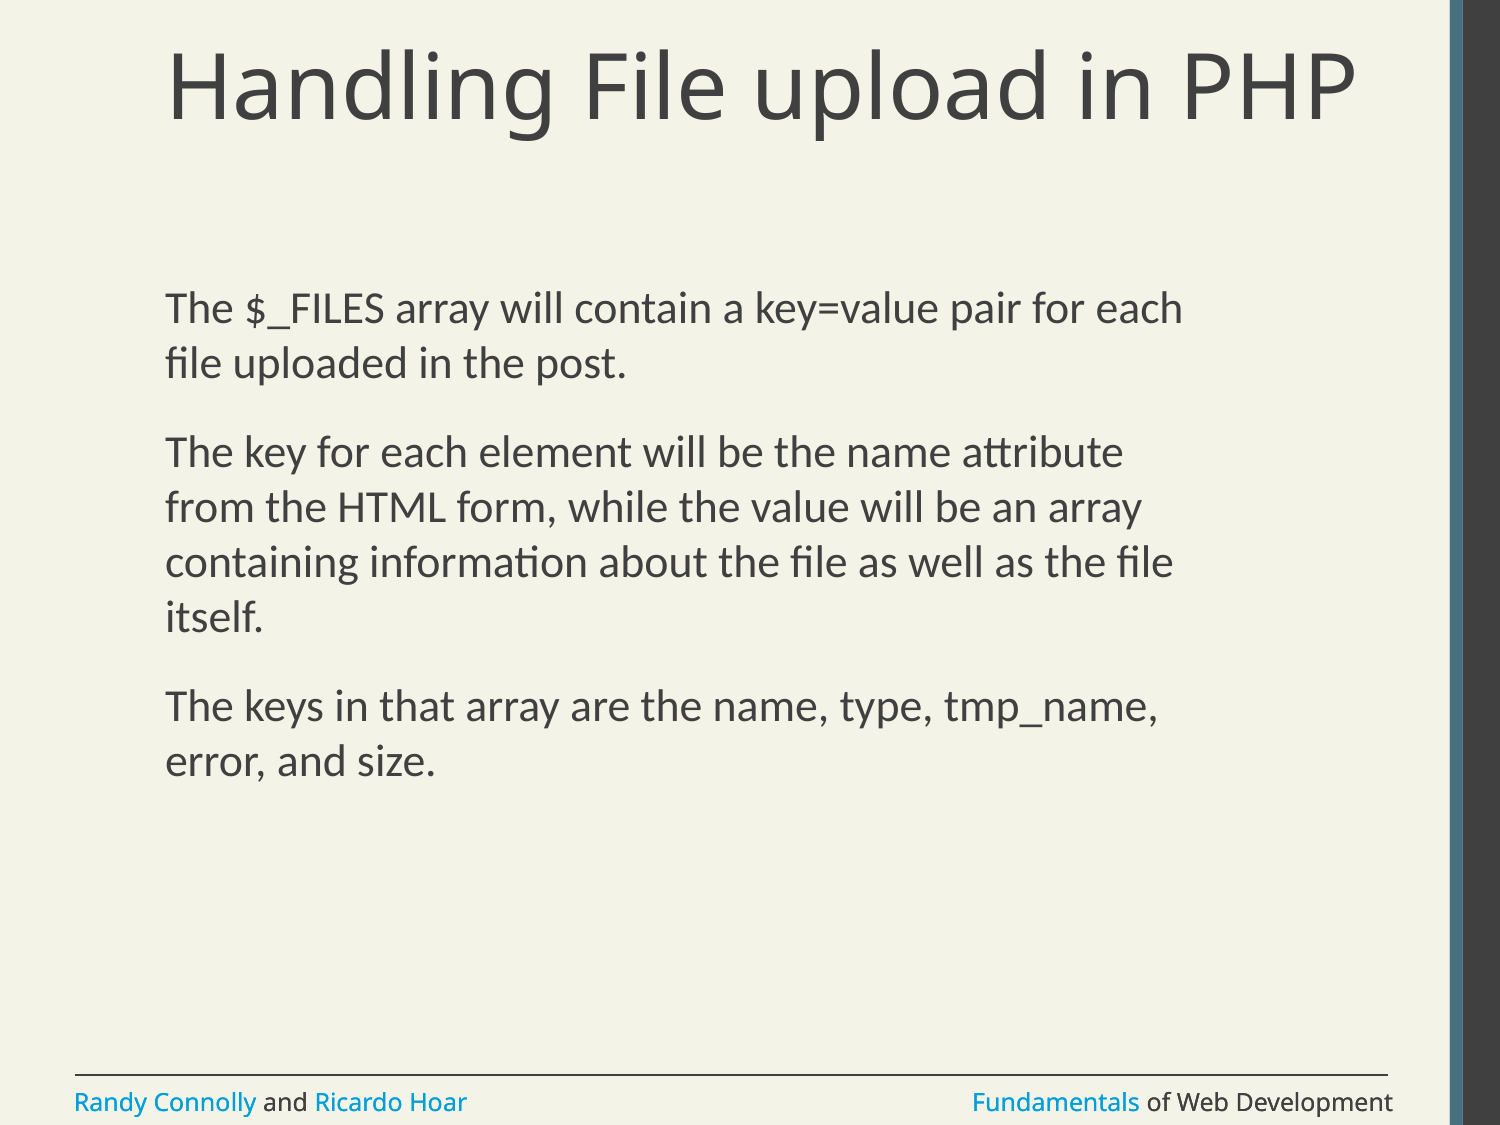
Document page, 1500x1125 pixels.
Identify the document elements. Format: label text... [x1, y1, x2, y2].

title Handling File upload in PHP [150, 20, 1425, 188]
list The $_FILES array will contain a key=value pair for each file uploaded in the post. The key for each element will be the name attribute from the HTML form, while the value will be an array containing information about the file as well as the file itself. The keys in that array are the name, type, tmp_name, error, and size. [150, 270, 1200, 1013]
